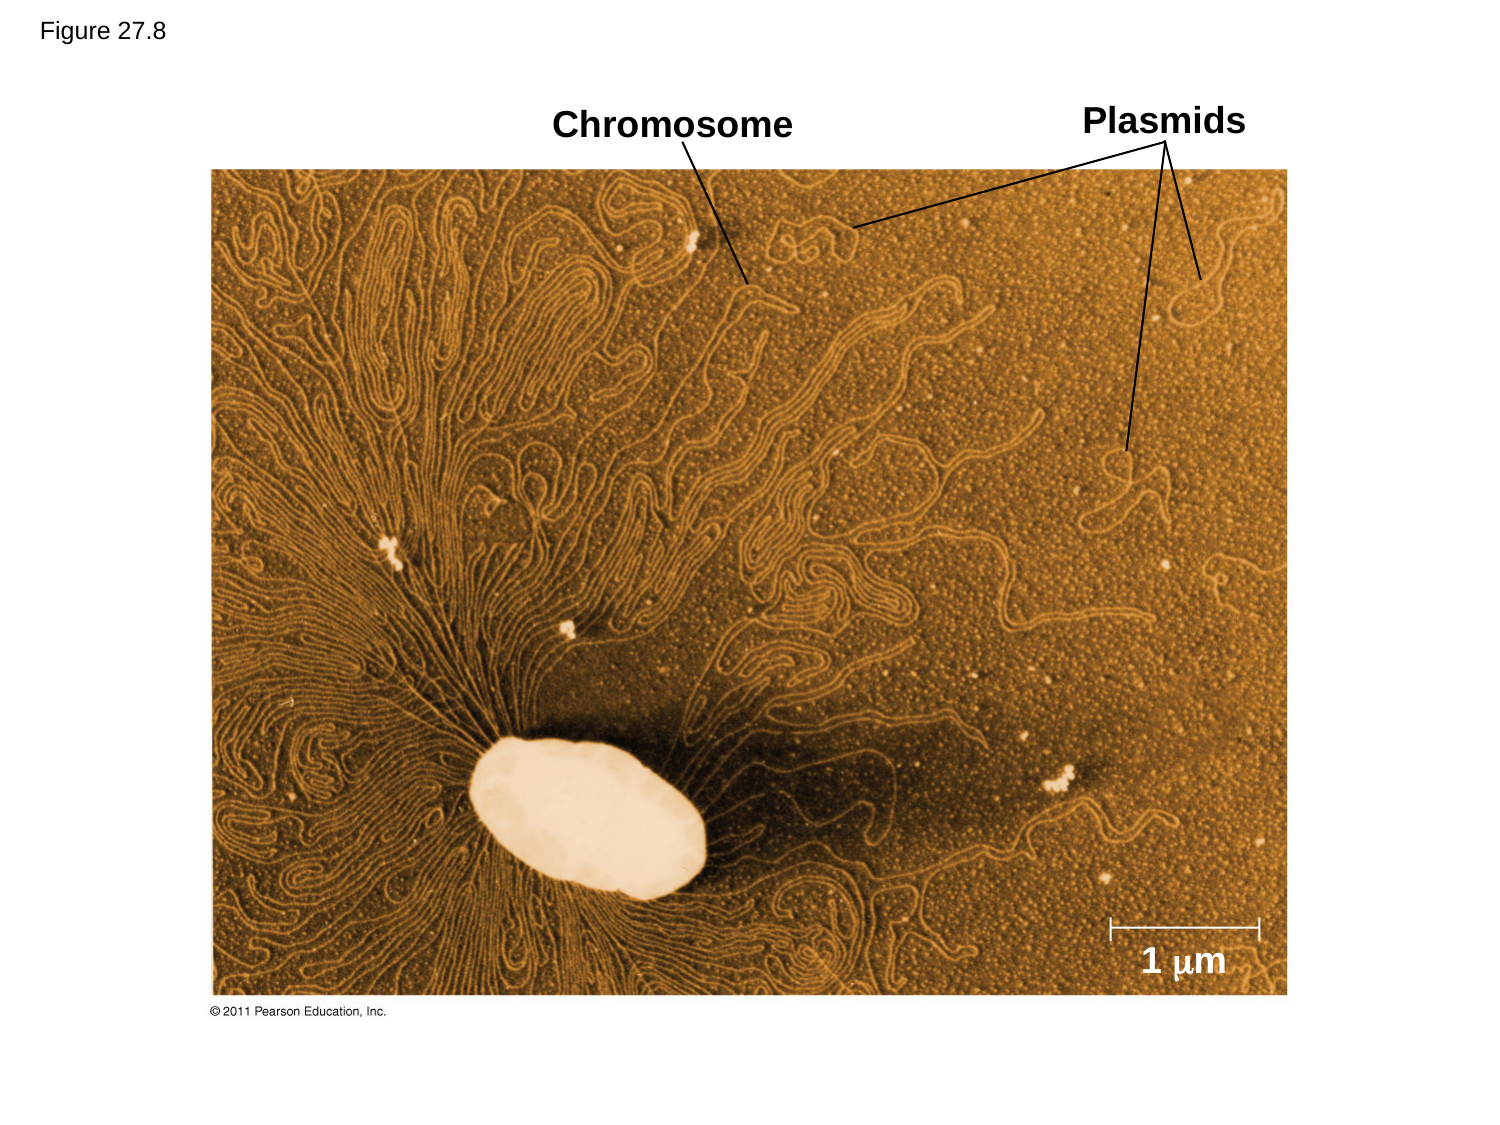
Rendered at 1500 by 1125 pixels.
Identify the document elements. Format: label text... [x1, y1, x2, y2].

picture [204, 97, 1296, 1028]
title Figure 27.8 [24, 4, 450, 55]
